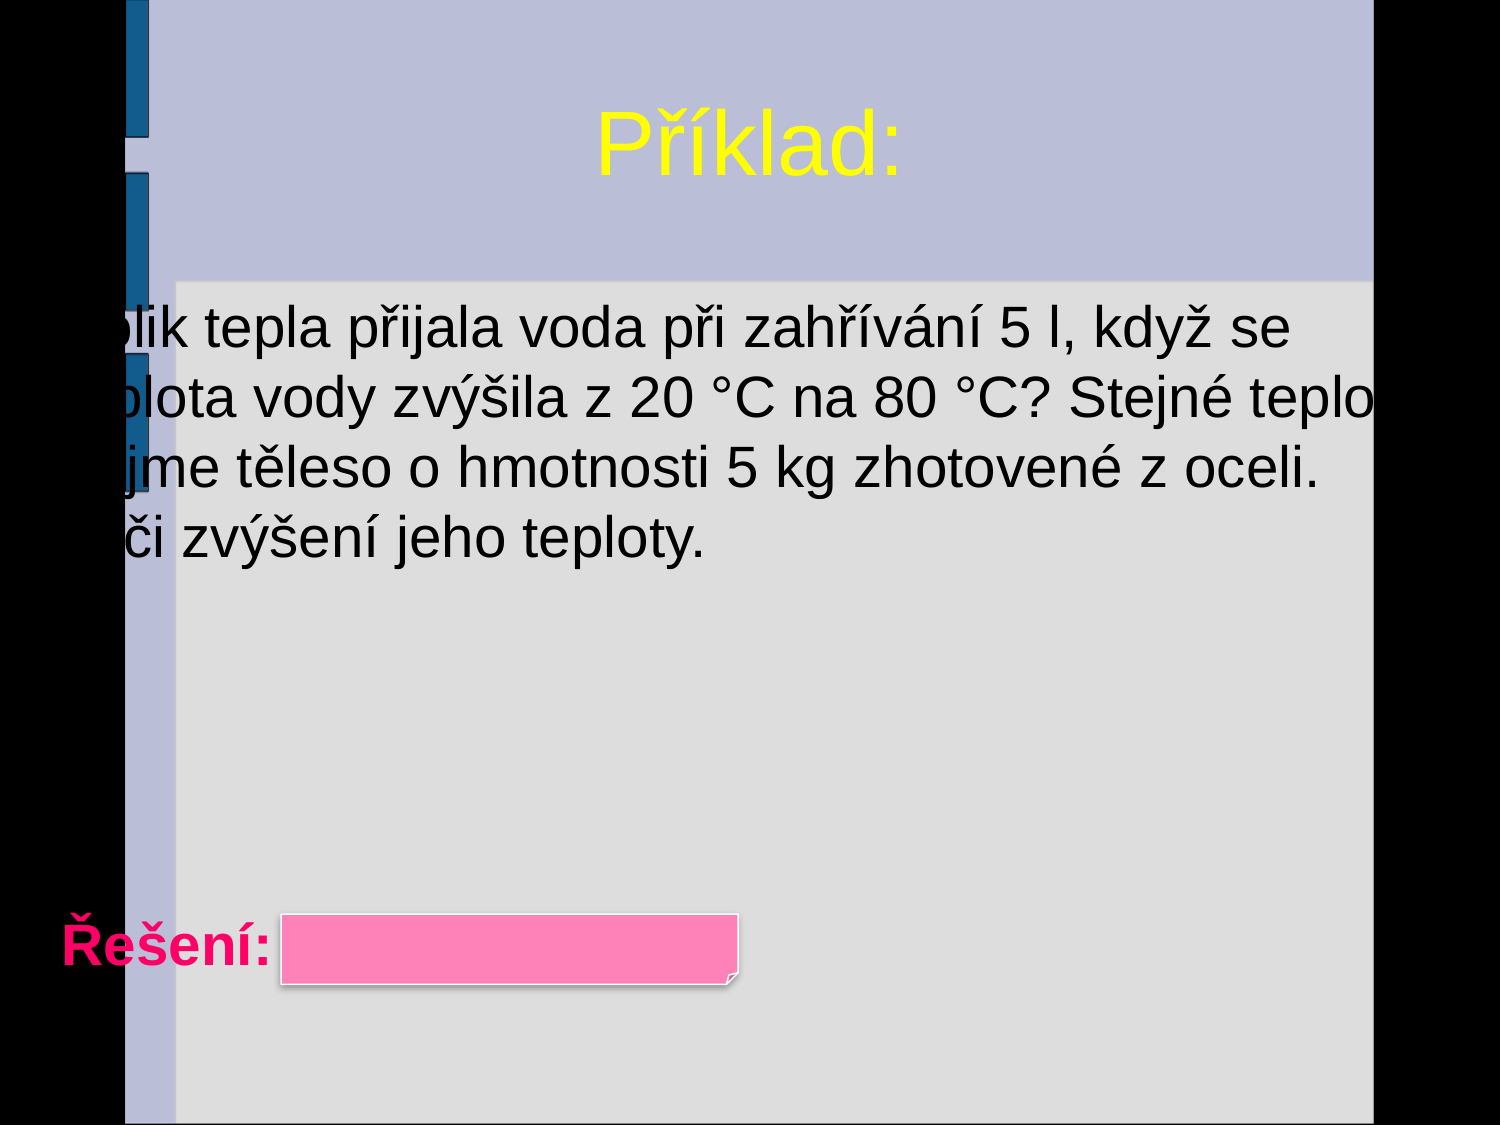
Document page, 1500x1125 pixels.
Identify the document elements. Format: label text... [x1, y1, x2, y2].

slide_number 22 [1074, 1024, 1426, 1103]
picture [0, 0, 1500, 1125]
text_box [280, 913, 740, 986]
list Kolik tepla přijala voda při zahřívání 5 l, když se teplota vody zvýšila z 20 °C na 80 °C? Stejné teplo přijme těleso o hmotnosti 5 kg zhotovené z oceli. Urči zvýšení jeho teploty. Řešení: 1,26 MJ, 570 °C [46, 280, 1442, 1024]
title Příklad: [74, 44, 1426, 233]
